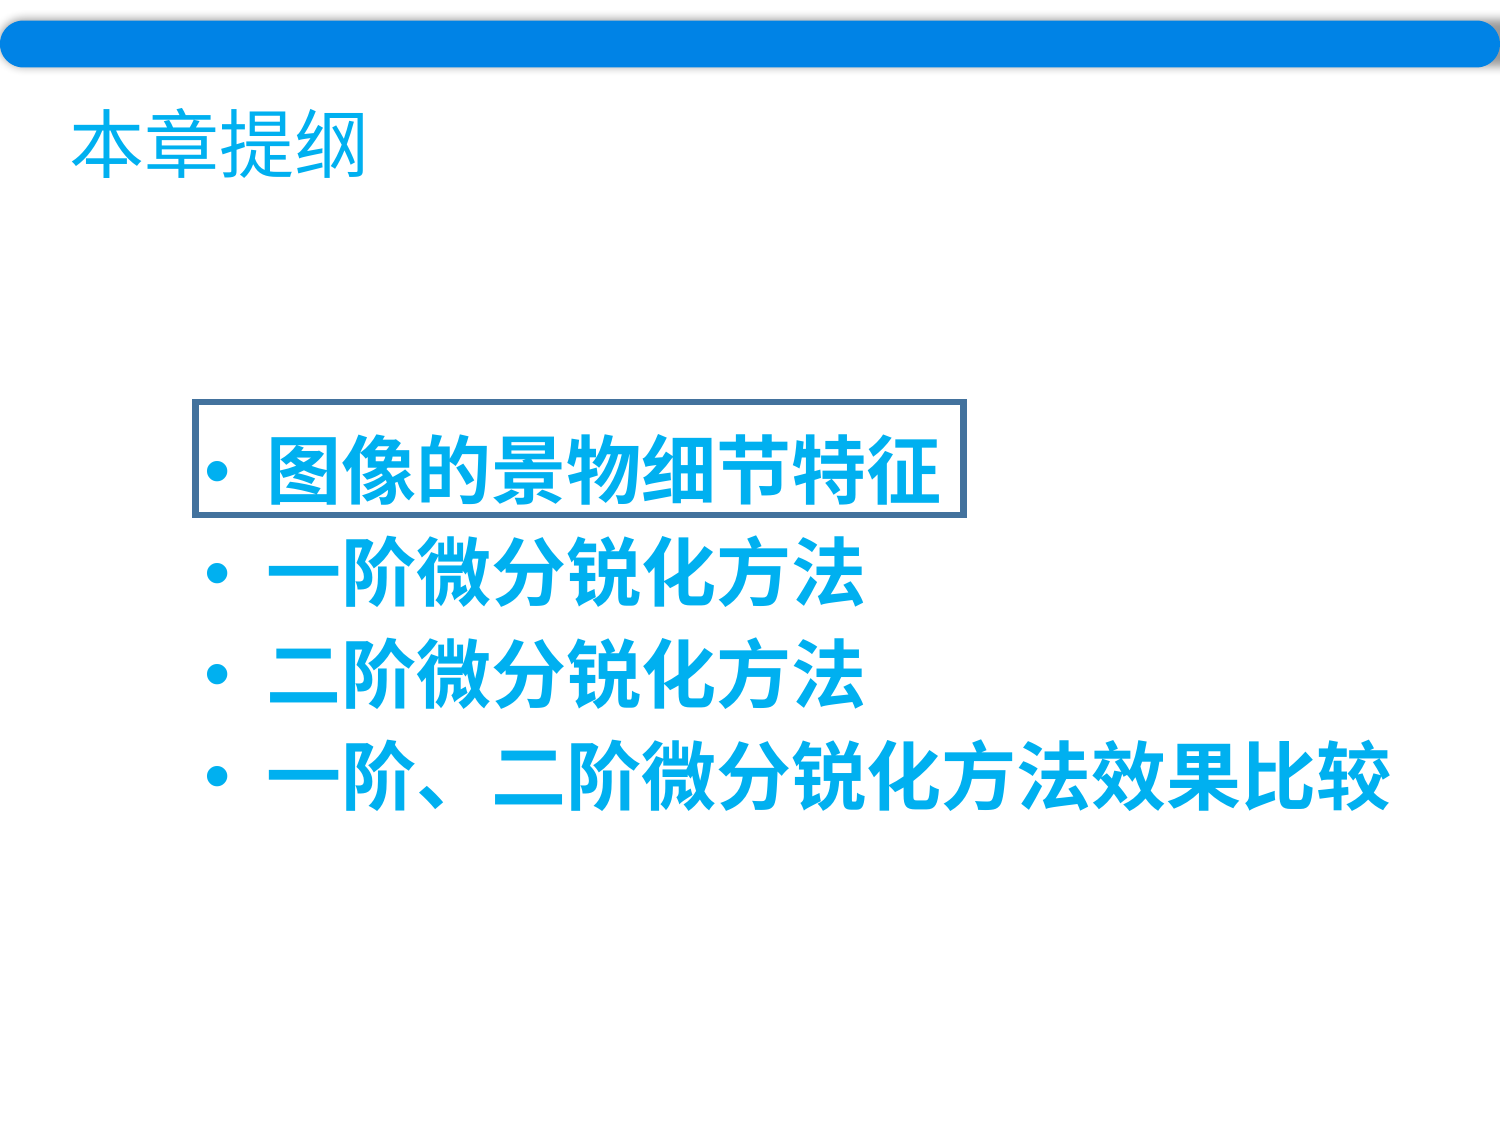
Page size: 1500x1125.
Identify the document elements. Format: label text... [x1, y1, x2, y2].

text_box 图像的景物细节特征 一阶微分锐化方法 二阶微分锐化方法 一阶、二阶微分锐化方法效果比较 [189, 315, 1451, 757]
text_box [194, 401, 965, 516]
text_box [0, 19, 1500, 69]
text_box 本章提纲 [55, 90, 385, 286]
